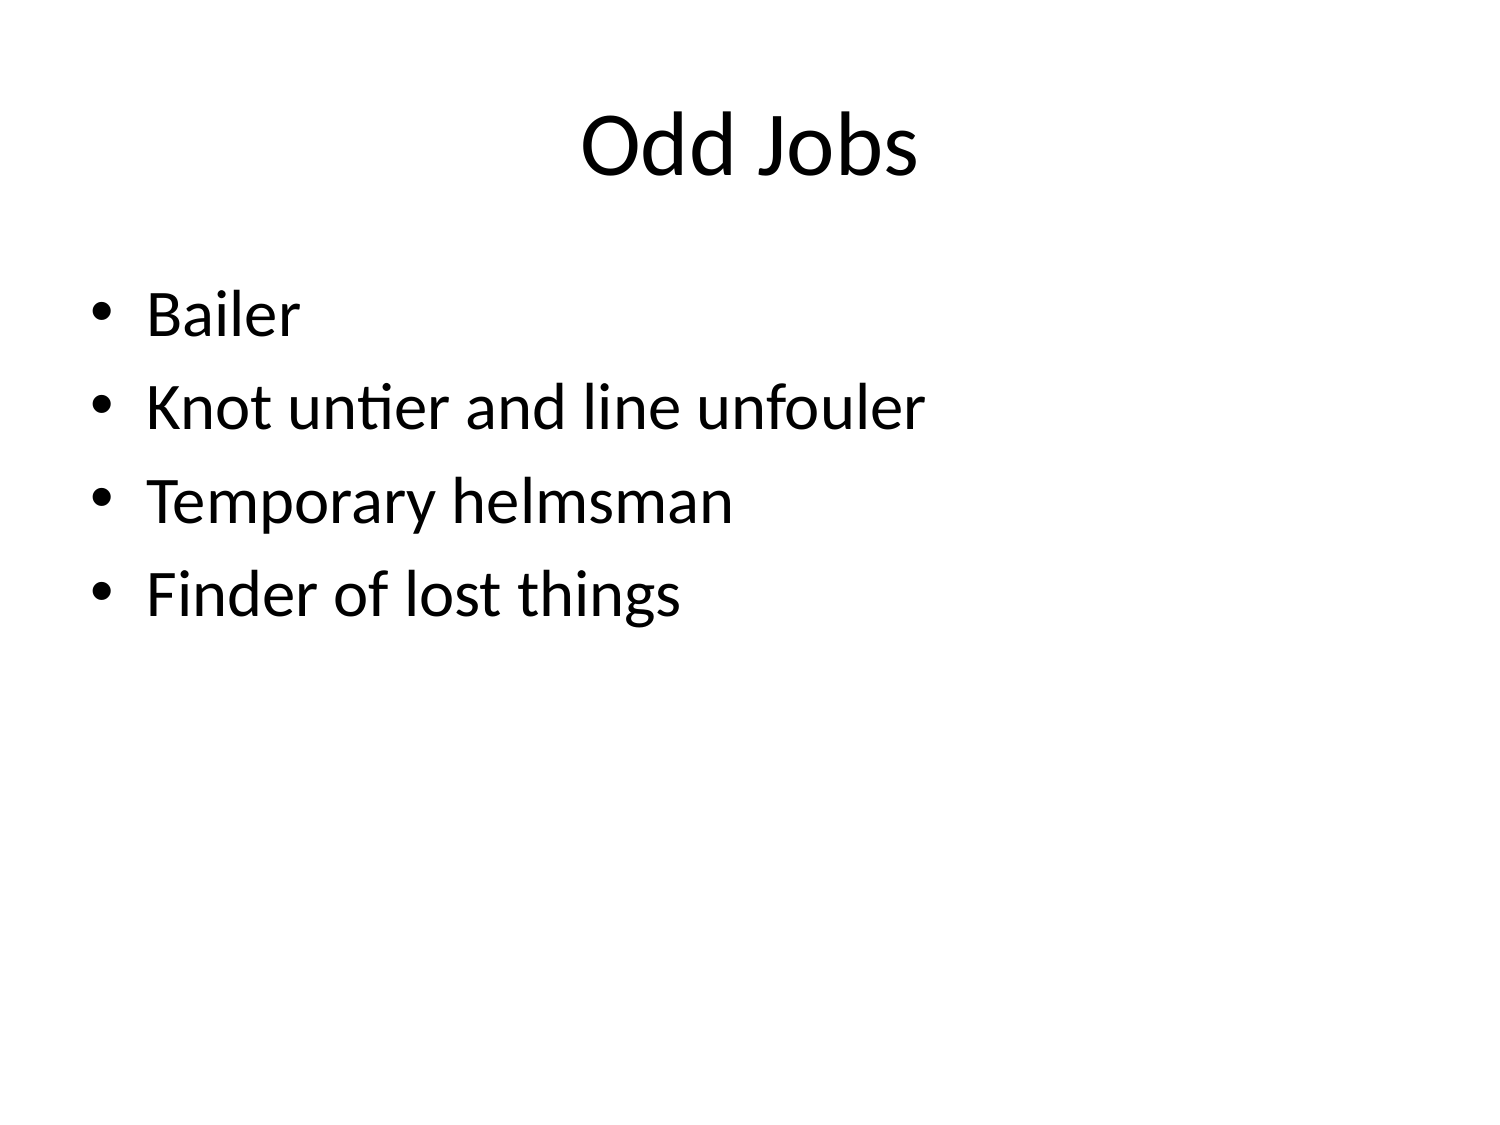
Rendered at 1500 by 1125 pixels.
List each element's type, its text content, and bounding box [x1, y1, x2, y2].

list Bailer Knot untier and line unfouler Temporary helmsman Finder of lost things [75, 262, 1425, 1005]
title Odd Jobs [75, 45, 1425, 233]
